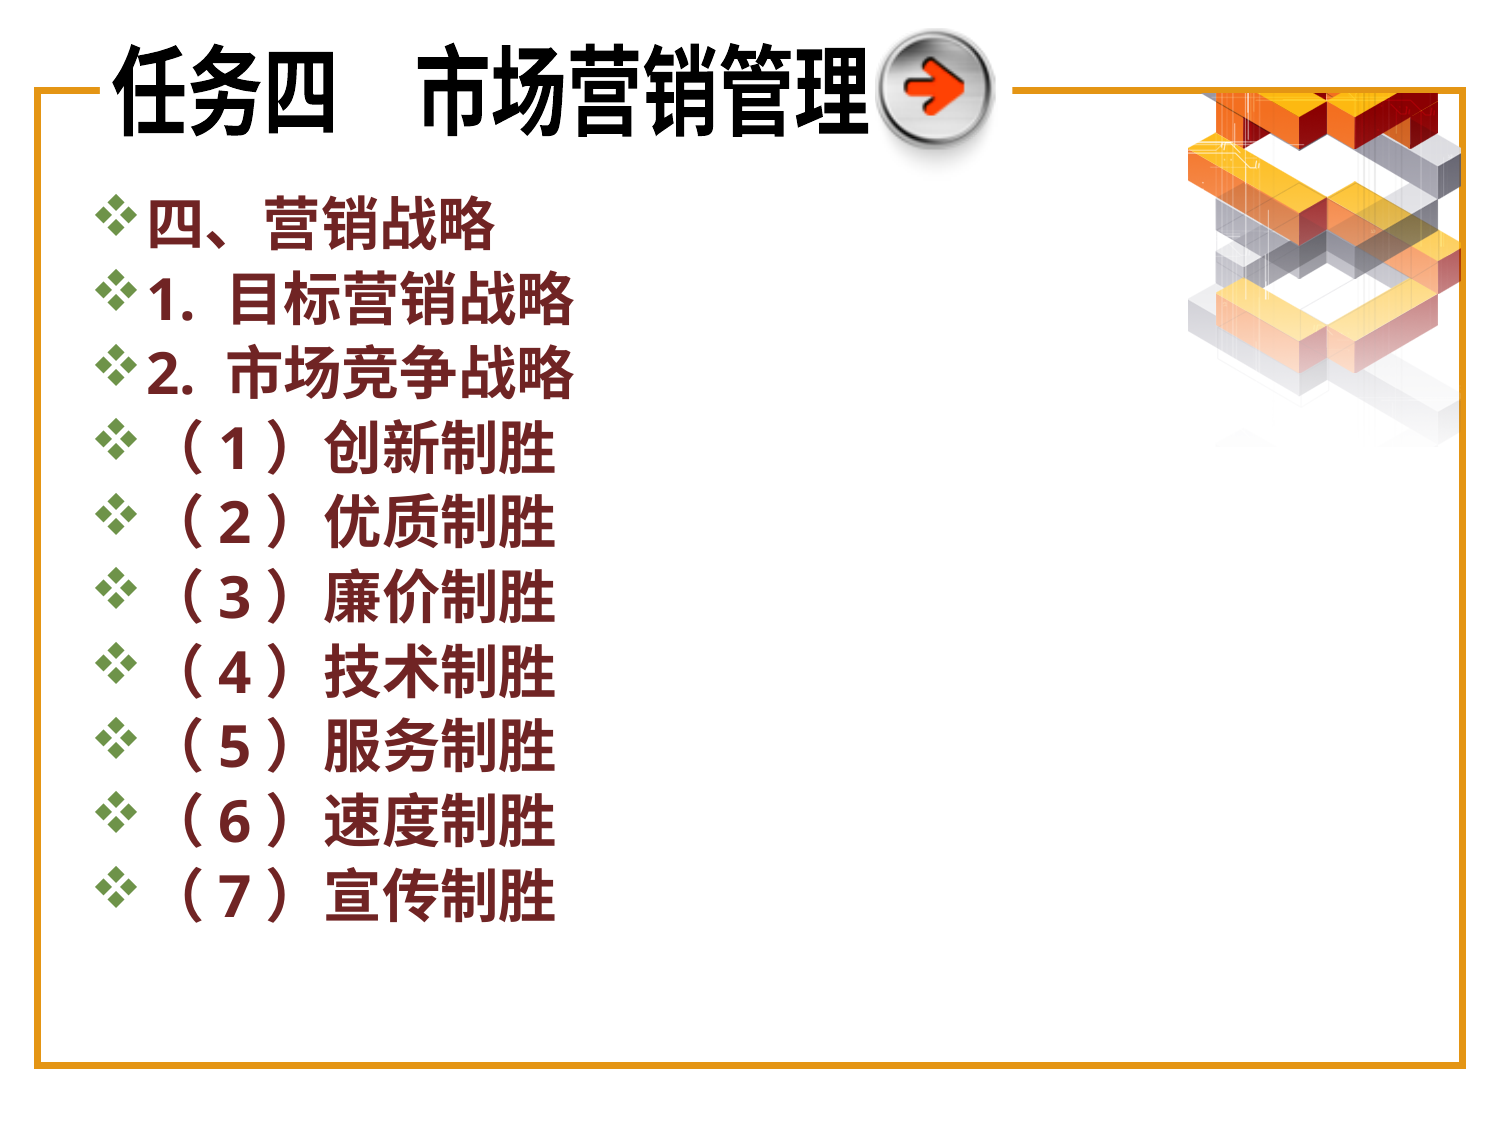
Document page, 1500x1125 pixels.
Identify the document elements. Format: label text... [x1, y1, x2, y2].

picture [1187, 93, 1461, 447]
picture [875, 28, 998, 181]
list 四、营销战略 1. 目标营销战略 2. 市场竞争战略 （1）创新制胜 （2）优质制胜 （3）廉价制胜 （4）技术制胜 （5）服务制胜 （6）速度制胜 （7）宣传制胜 [74, 187, 1426, 991]
